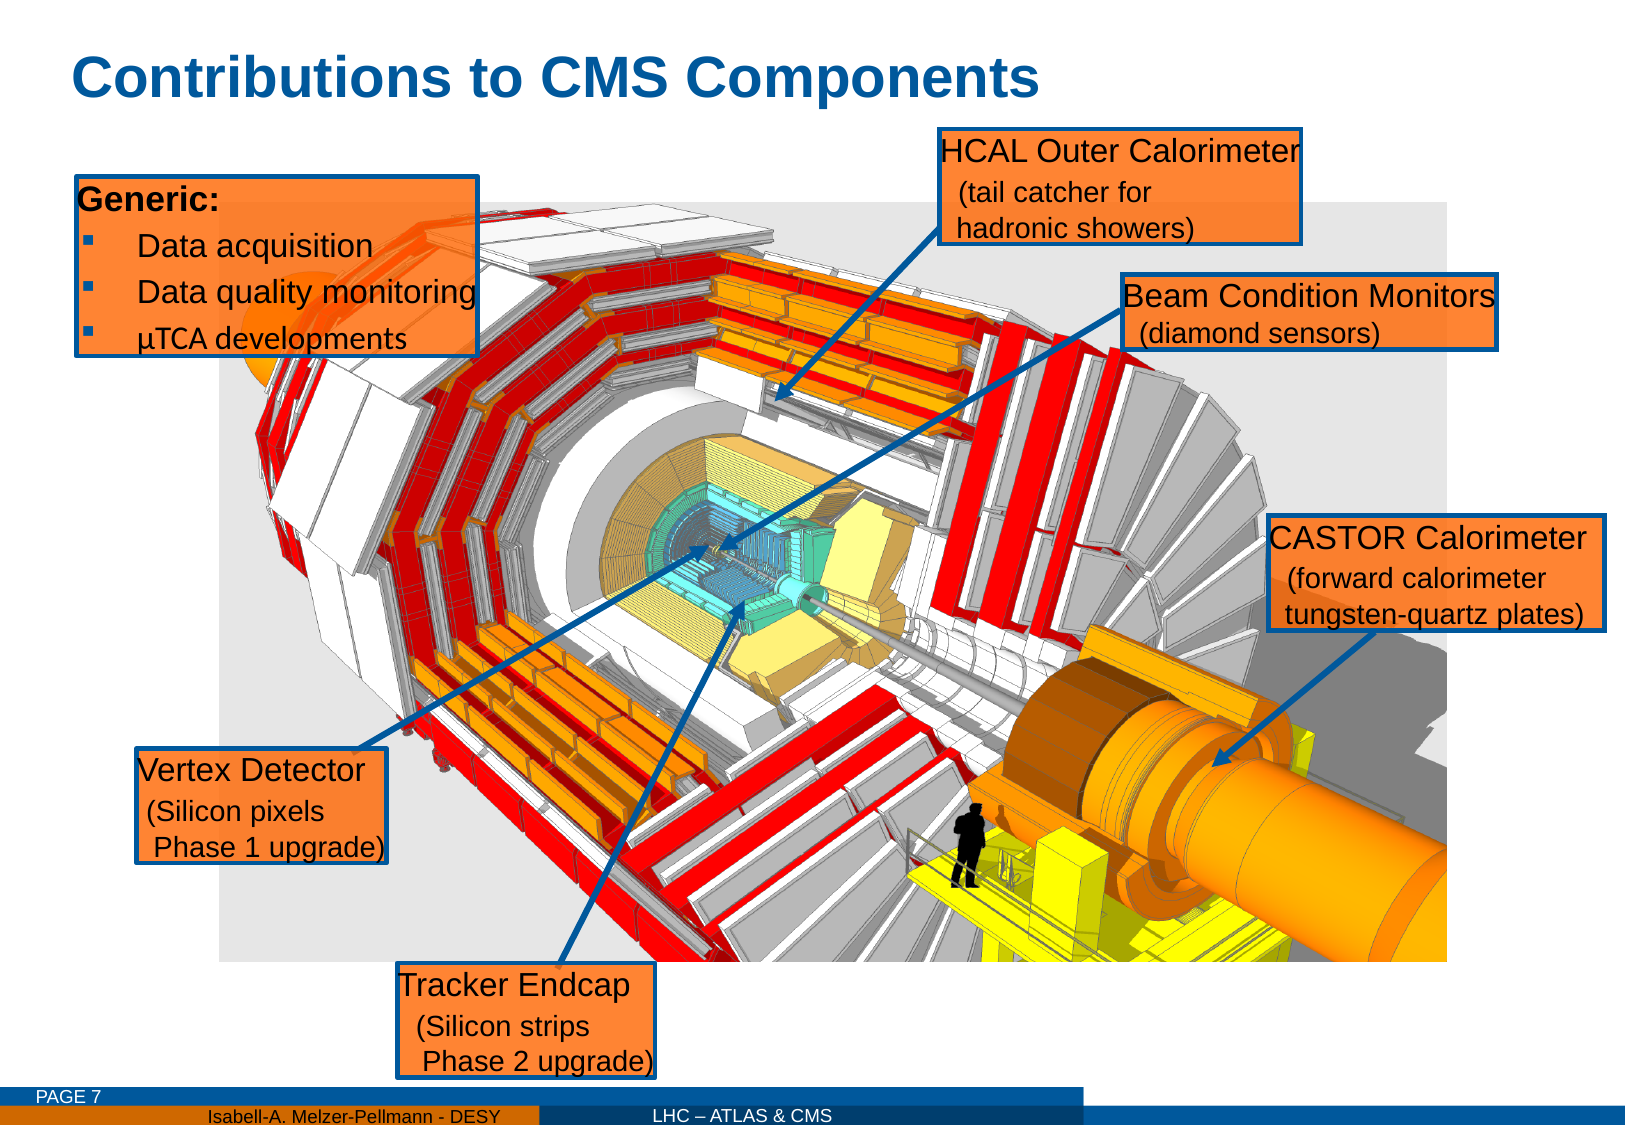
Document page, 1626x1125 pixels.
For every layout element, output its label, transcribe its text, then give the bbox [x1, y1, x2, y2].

text_box Beam Condition Monitors (diamond sensors) [1452, 274, 1497, 350]
picture [219, 202, 1447, 963]
picture [0, 1087, 1625, 1125]
text_box Vertex Detector (Silicon pixels Phase 1 upgrade) [136, 748, 214, 864]
text_box CASTOR Calorimeter (forward calorimeter tungsten-quartz plates) [1452, 515, 1605, 631]
text_box Generic: Data acquisition Data quality monitoring µTCA developments [76, 176, 478, 357]
text_box HCAL Outer Calorimeter (tail catcher for hadronic showers) [939, 129, 1301, 200]
text_box Tracker Endcap (Silicon strips Phase 2 upgrade) [397, 969, 655, 1078]
text_box Contributions to CMS Components [56, 34, 1519, 157]
